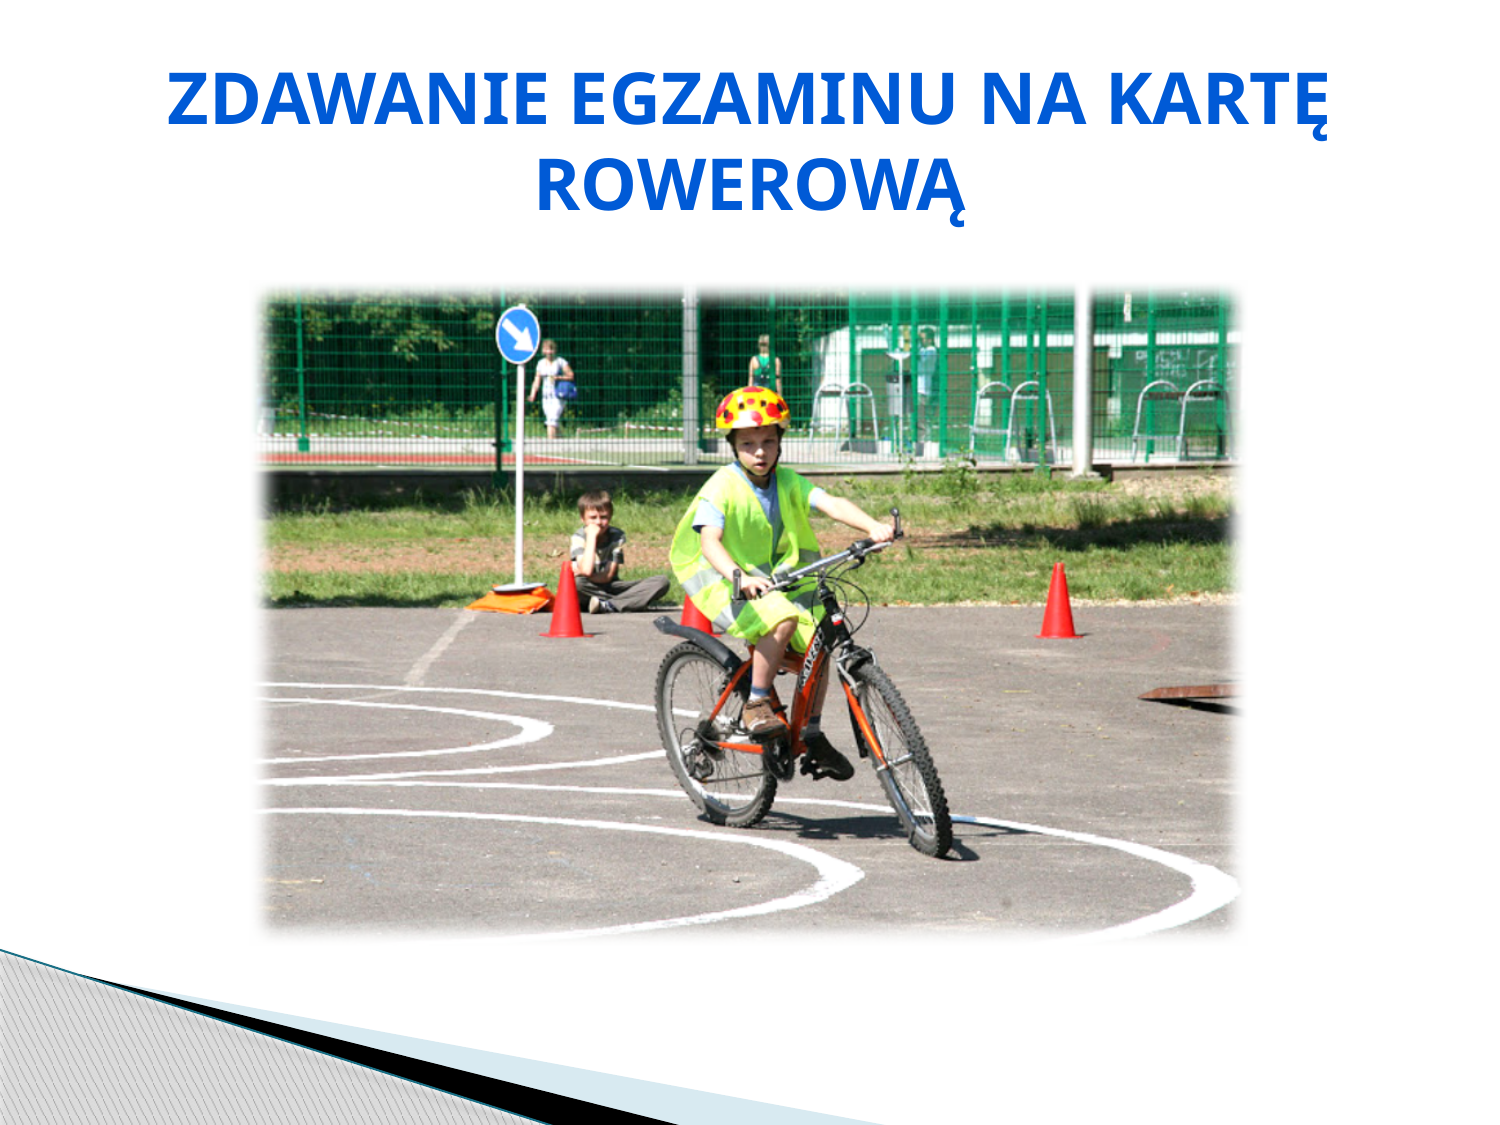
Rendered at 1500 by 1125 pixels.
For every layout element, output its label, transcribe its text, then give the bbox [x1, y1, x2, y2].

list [249, 280, 1251, 948]
title Zdawanie egzaminu na kartę rowerową [75, 45, 1425, 233]
